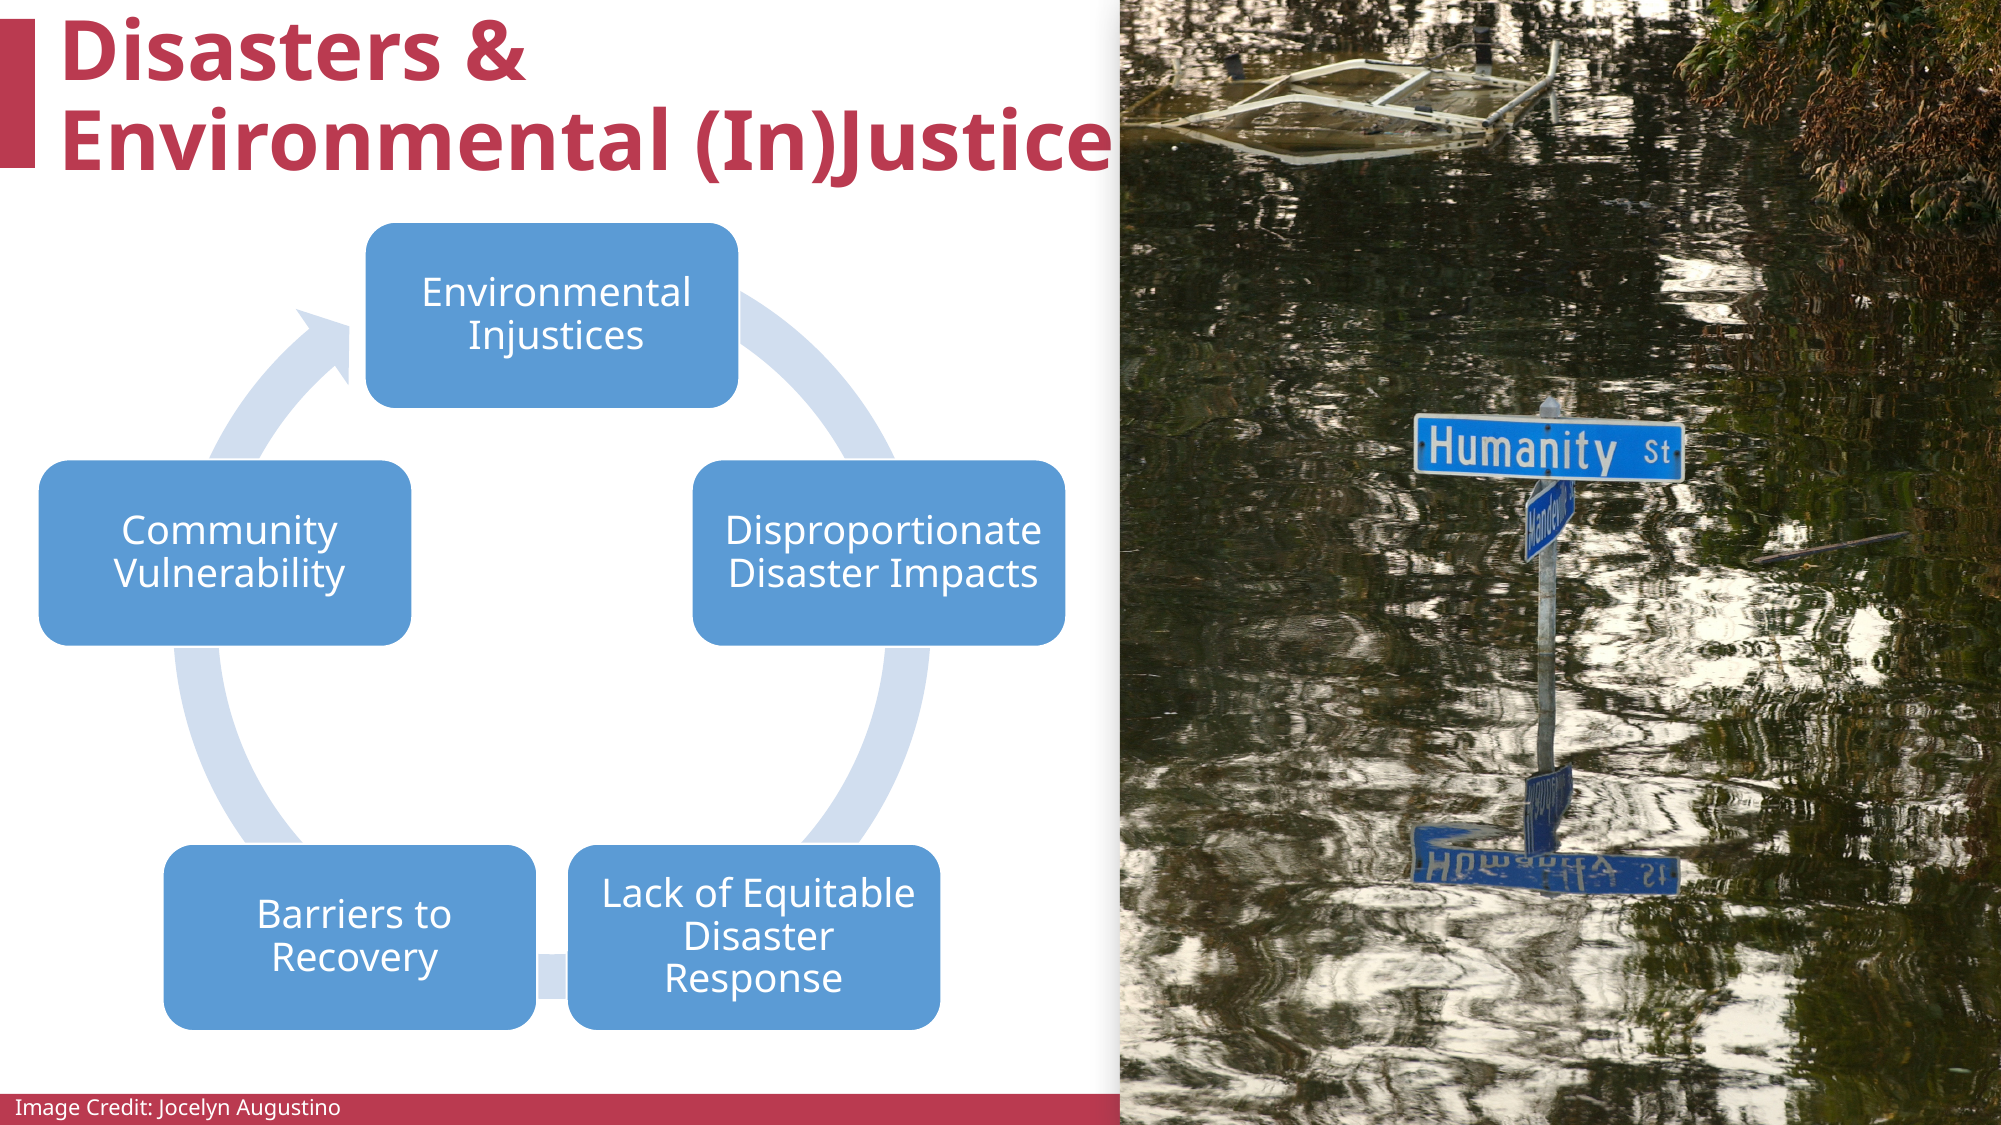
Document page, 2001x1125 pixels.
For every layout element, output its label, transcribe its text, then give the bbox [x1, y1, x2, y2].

picture [1119, 0, 2001, 1125]
text_box Image Credit: Jocelyn Augustino [0, 1085, 542, 1125]
text_box Disasters & Environmental (In)Justice [43, 11, 1106, 187]
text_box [0, 221, 1119, 1032]
